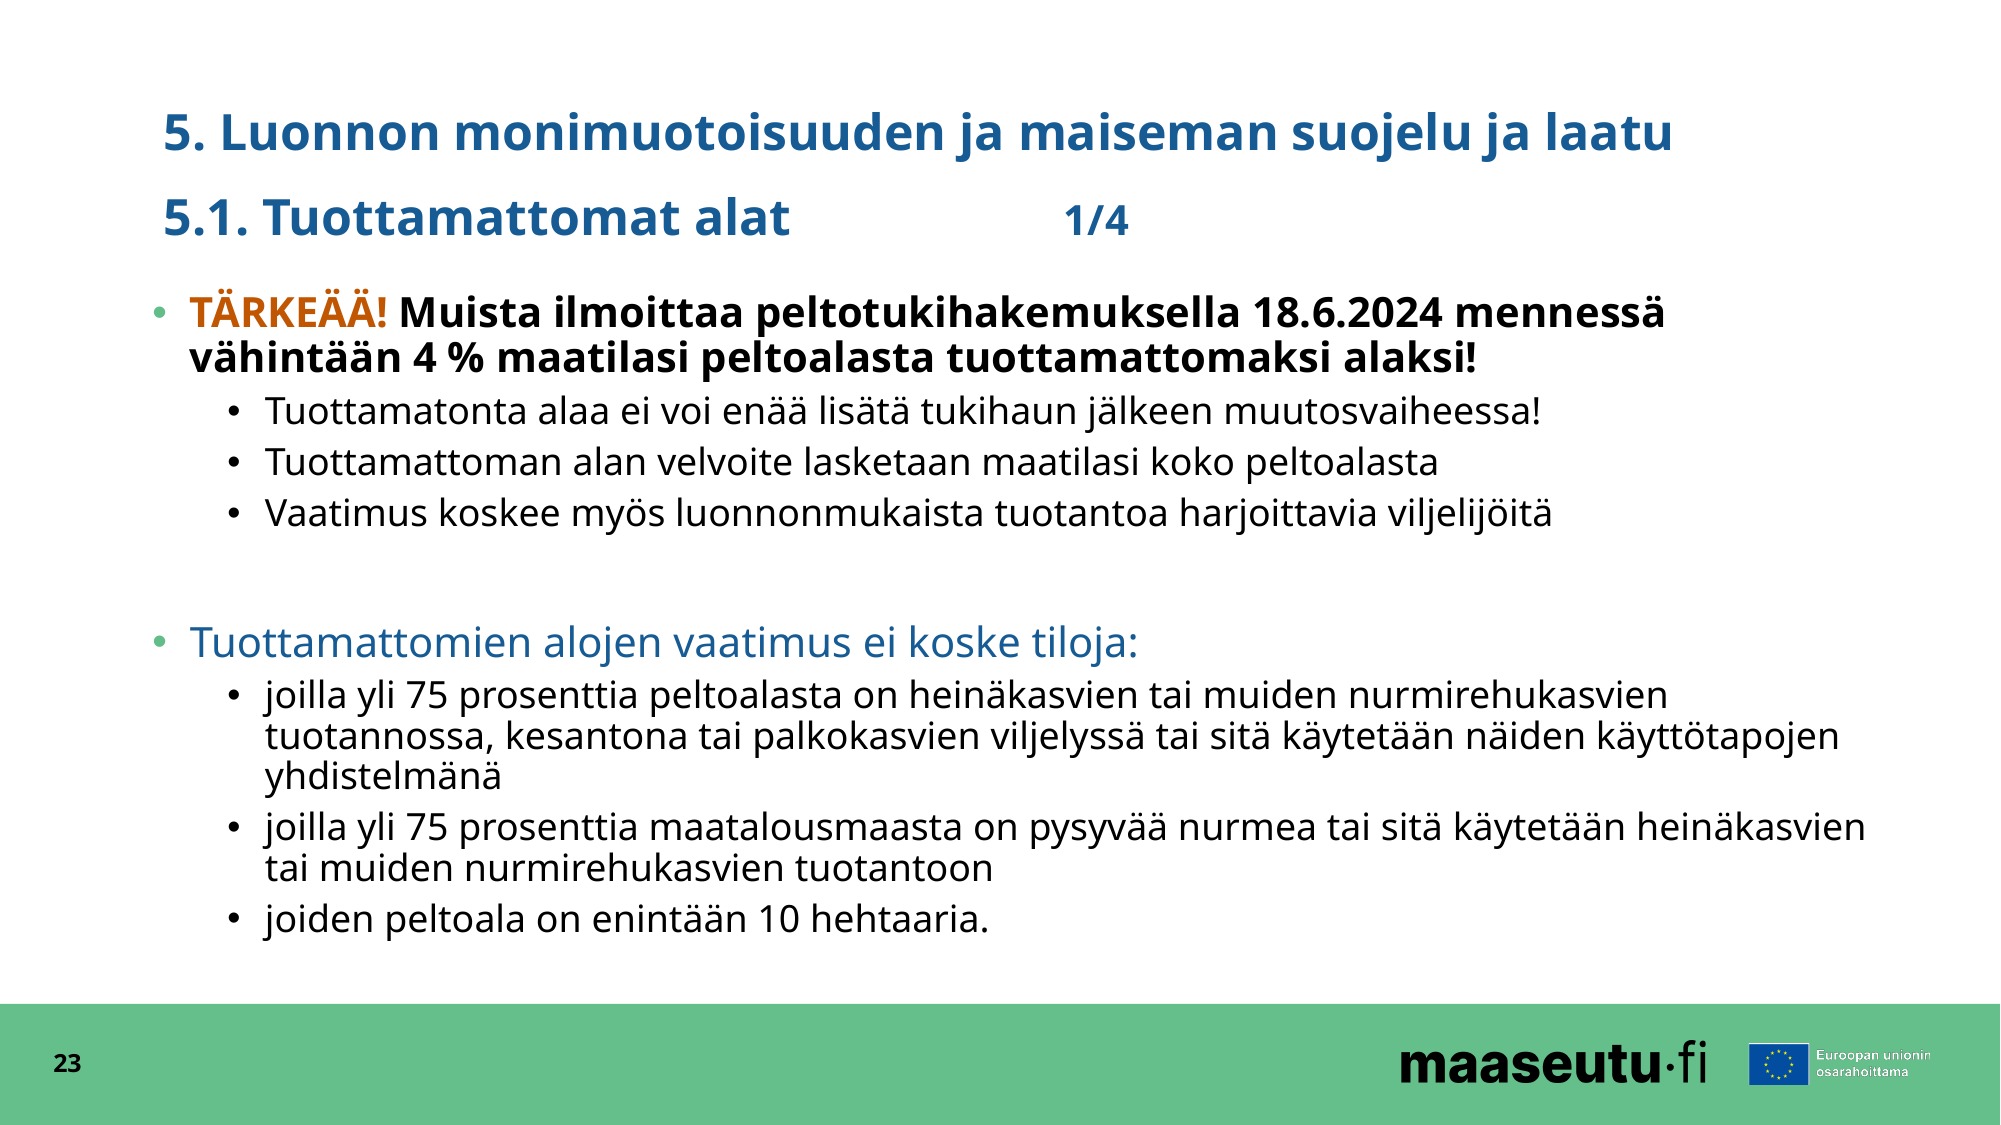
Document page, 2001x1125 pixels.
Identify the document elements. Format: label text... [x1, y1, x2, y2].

text_box 5. Luonnon monimuotoisuuden ja maiseman suojelu ja laatu [148, 75, 1956, 194]
title 5.1. Tuottamattomat alat 1/4 [148, 194, 1513, 284]
list TÄRKEÄÄ! Muista ilmoittaa peltotukihakemuksella 18.6.2024 mennessä vähintään 4 % maatilasi peltoalasta tuottamattomaksi alaksi! Tuottamatonta alaa ei voi enää lisätä tukihaun jälkeen muutosvaiheessa! Tuottamattoman alan velvoite lasketaan maatilasi koko peltoalasta Vaatimus koskee myös luonnonmukaista tuotantoa harjoittavia viljelijöitä Tuottamattomien alojen vaatimus ei koske tiloja: joilla yli 75 prosenttia peltoalasta on heinäkasvien tai muiden nurmirehukasvien tuotannossa, kesantona tai palkokasvien viljelyssä tai sitä käytetään näiden käyttötapojen yhdistelmänä joilla yli 75 prosenttia maatalousmaasta on pysyvää nurmea tai sitä käytetään heinäkasvien tai muiden nurmirehukasvien tuotantoon joiden peltoala on enintään 10 hehtaaria. [137, 284, 1892, 980]
